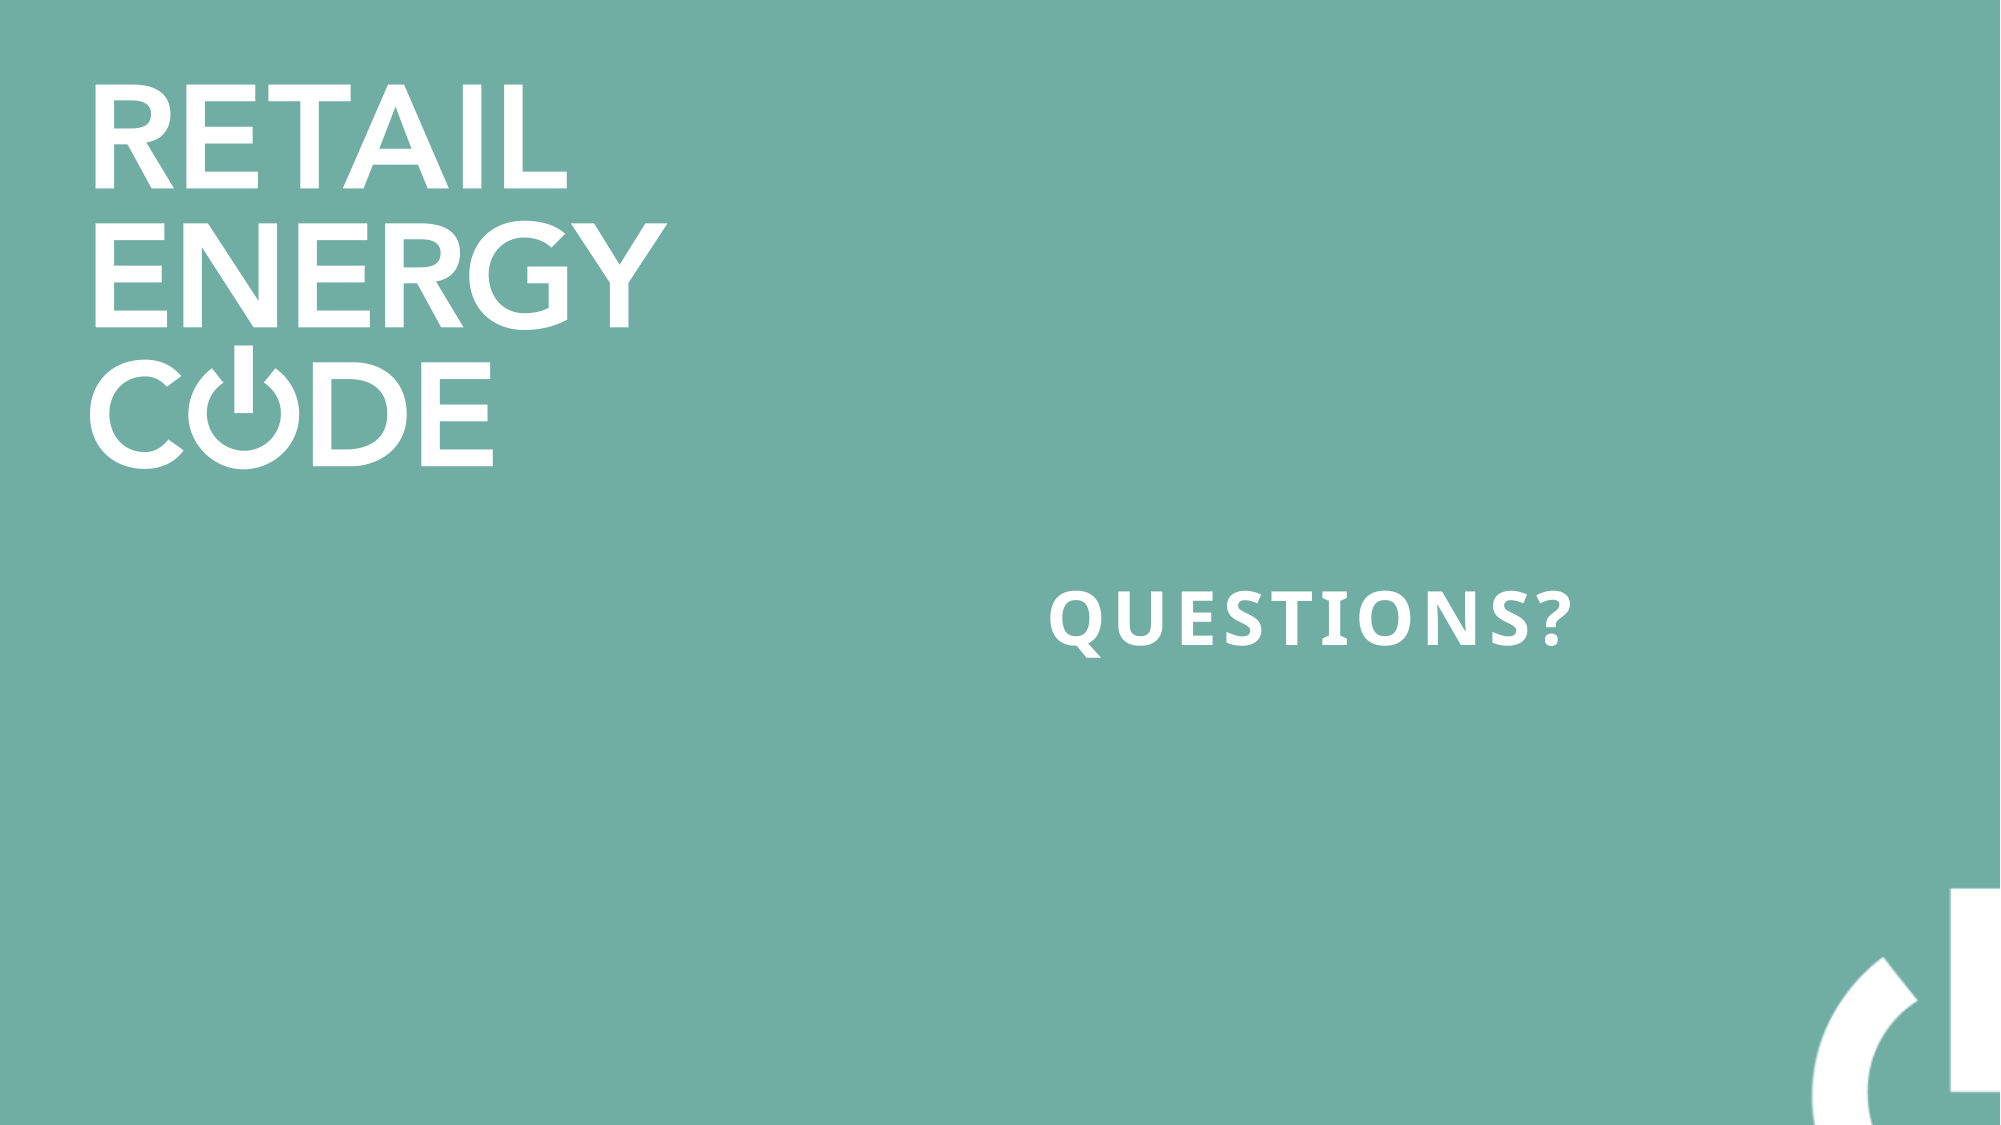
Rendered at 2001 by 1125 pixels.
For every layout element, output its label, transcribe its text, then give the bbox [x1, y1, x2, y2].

title QUESTIONS? [1031, 453, 1633, 672]
picture [1801, 859, 2000, 1125]
picture [82, 79, 673, 473]
